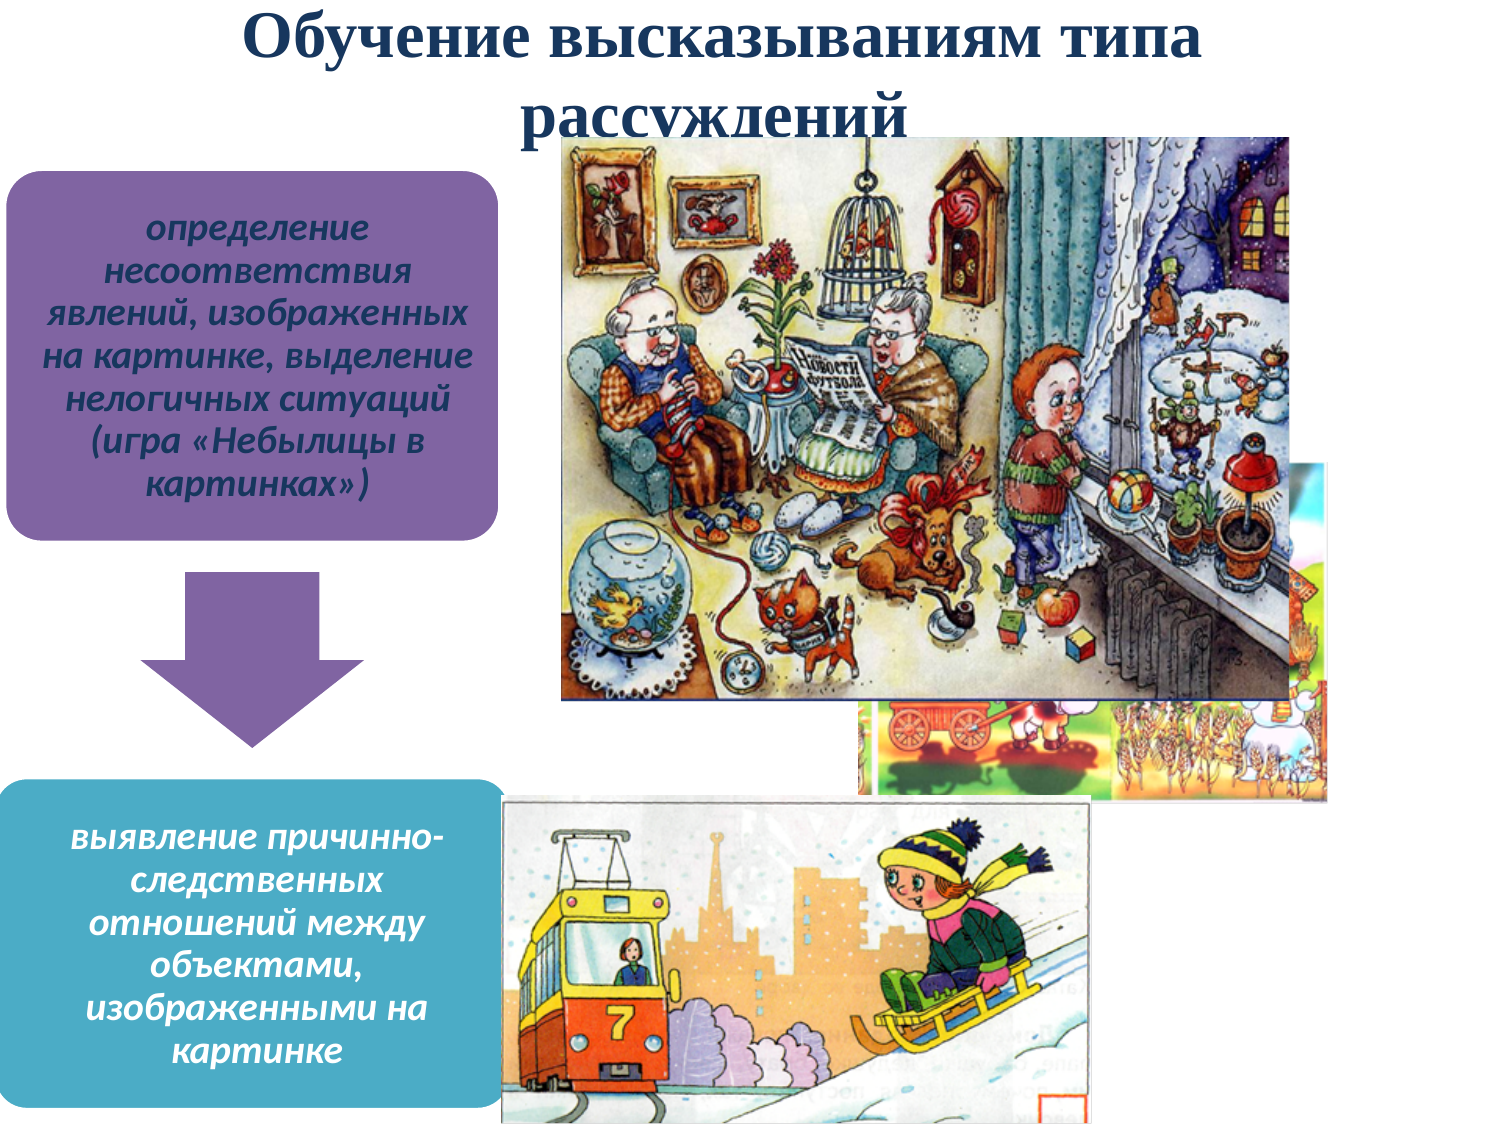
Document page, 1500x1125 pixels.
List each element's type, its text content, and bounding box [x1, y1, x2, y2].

picture [501, 795, 1093, 1125]
title Обучение высказываниям типа рассуждений [112, 0, 1335, 142]
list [3, 167, 501, 1125]
picture [560, 136, 1291, 704]
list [858, 462, 1330, 805]
